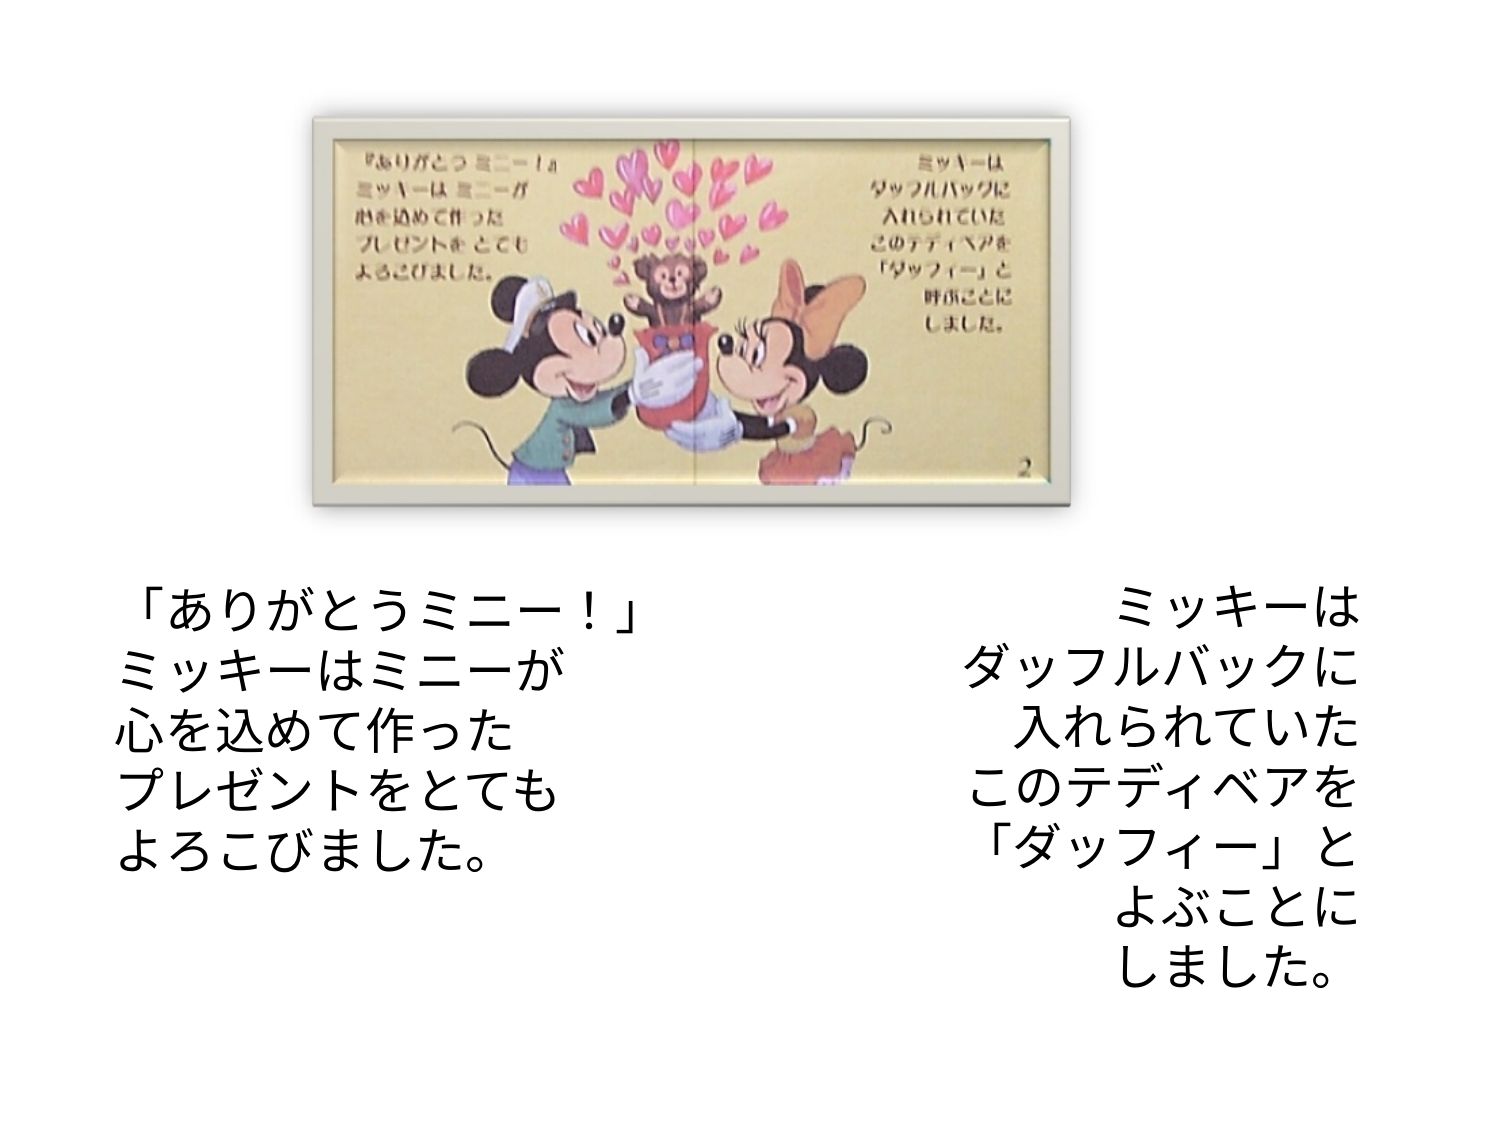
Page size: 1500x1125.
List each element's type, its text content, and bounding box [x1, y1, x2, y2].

text_box 「ありがとうミニー！」 ミッキーはミニーが 心を込めて作った プレゼントをとても よろこびました。 [100, 572, 750, 888]
text_box ミッキーは ダッフルバックに 入れられていた このテディベアを 「ダッフィー」と よぶことに しました。 [832, 568, 1376, 1003]
picture [277, 77, 1105, 544]
